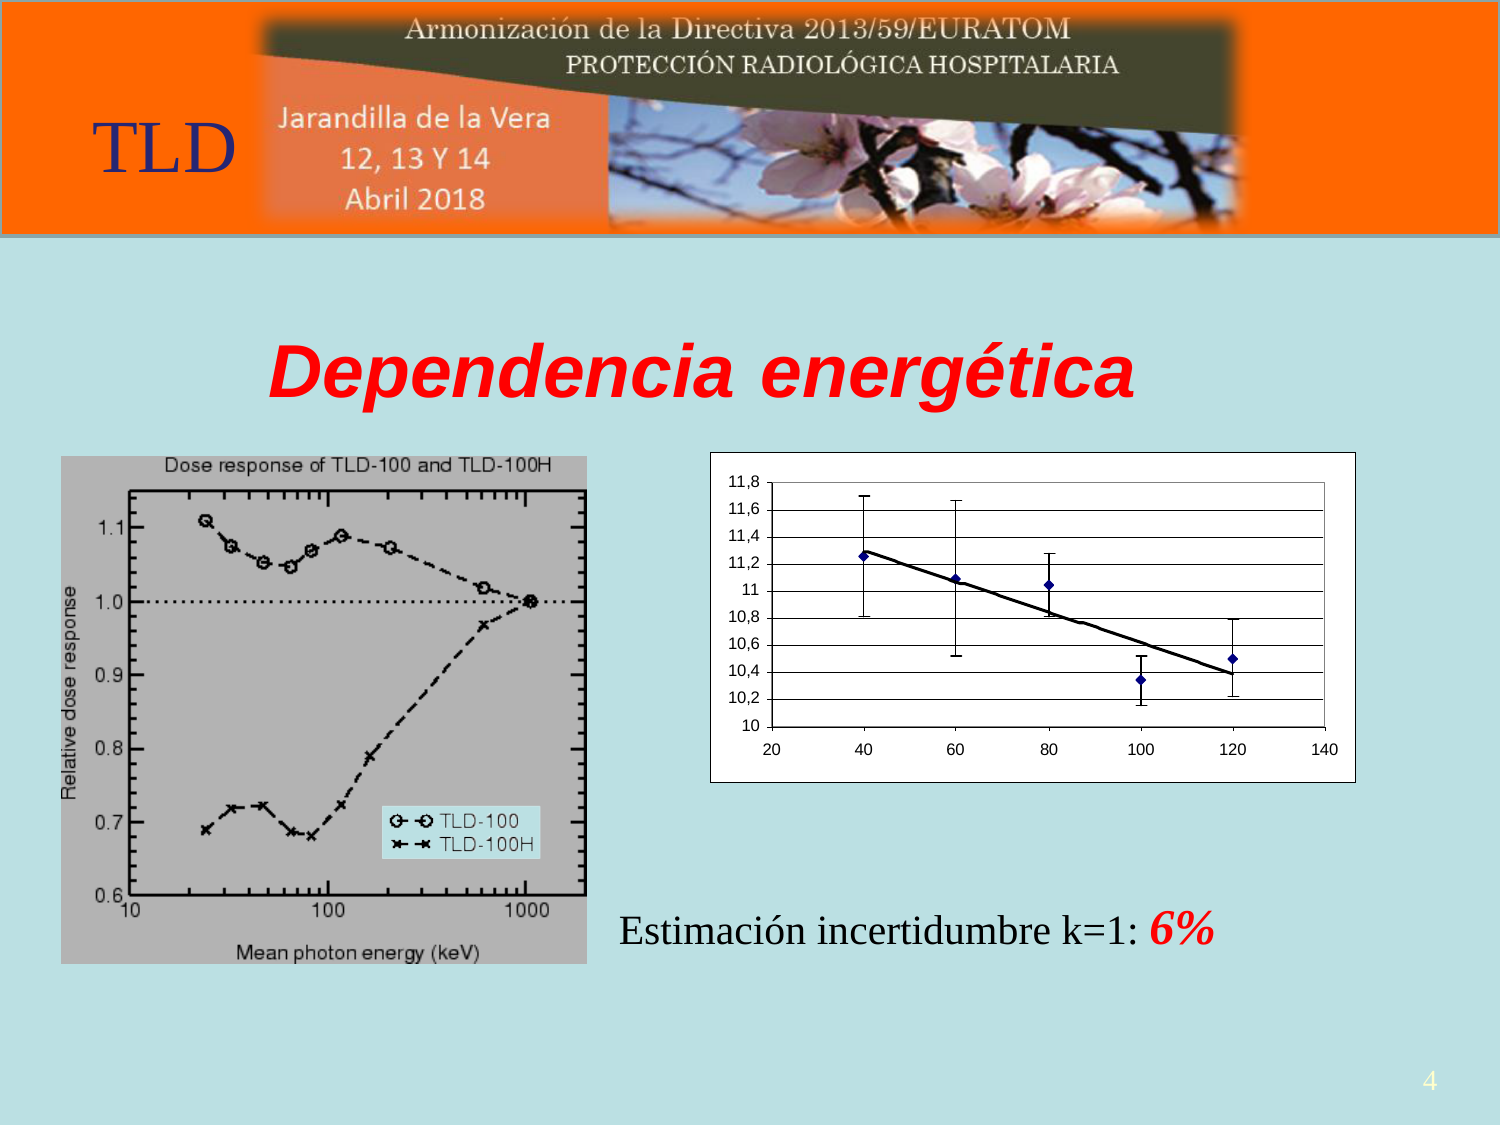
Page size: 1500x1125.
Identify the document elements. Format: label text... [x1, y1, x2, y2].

text_box Estimación incertidumbre k=1: 6% [603, 894, 1232, 963]
picture [61, 455, 587, 965]
text_box TLD [77, 89, 253, 195]
picture [275, 32, 1223, 207]
text_box Dependencia energética [64, 239, 1340, 481]
picture [702, 444, 1365, 791]
